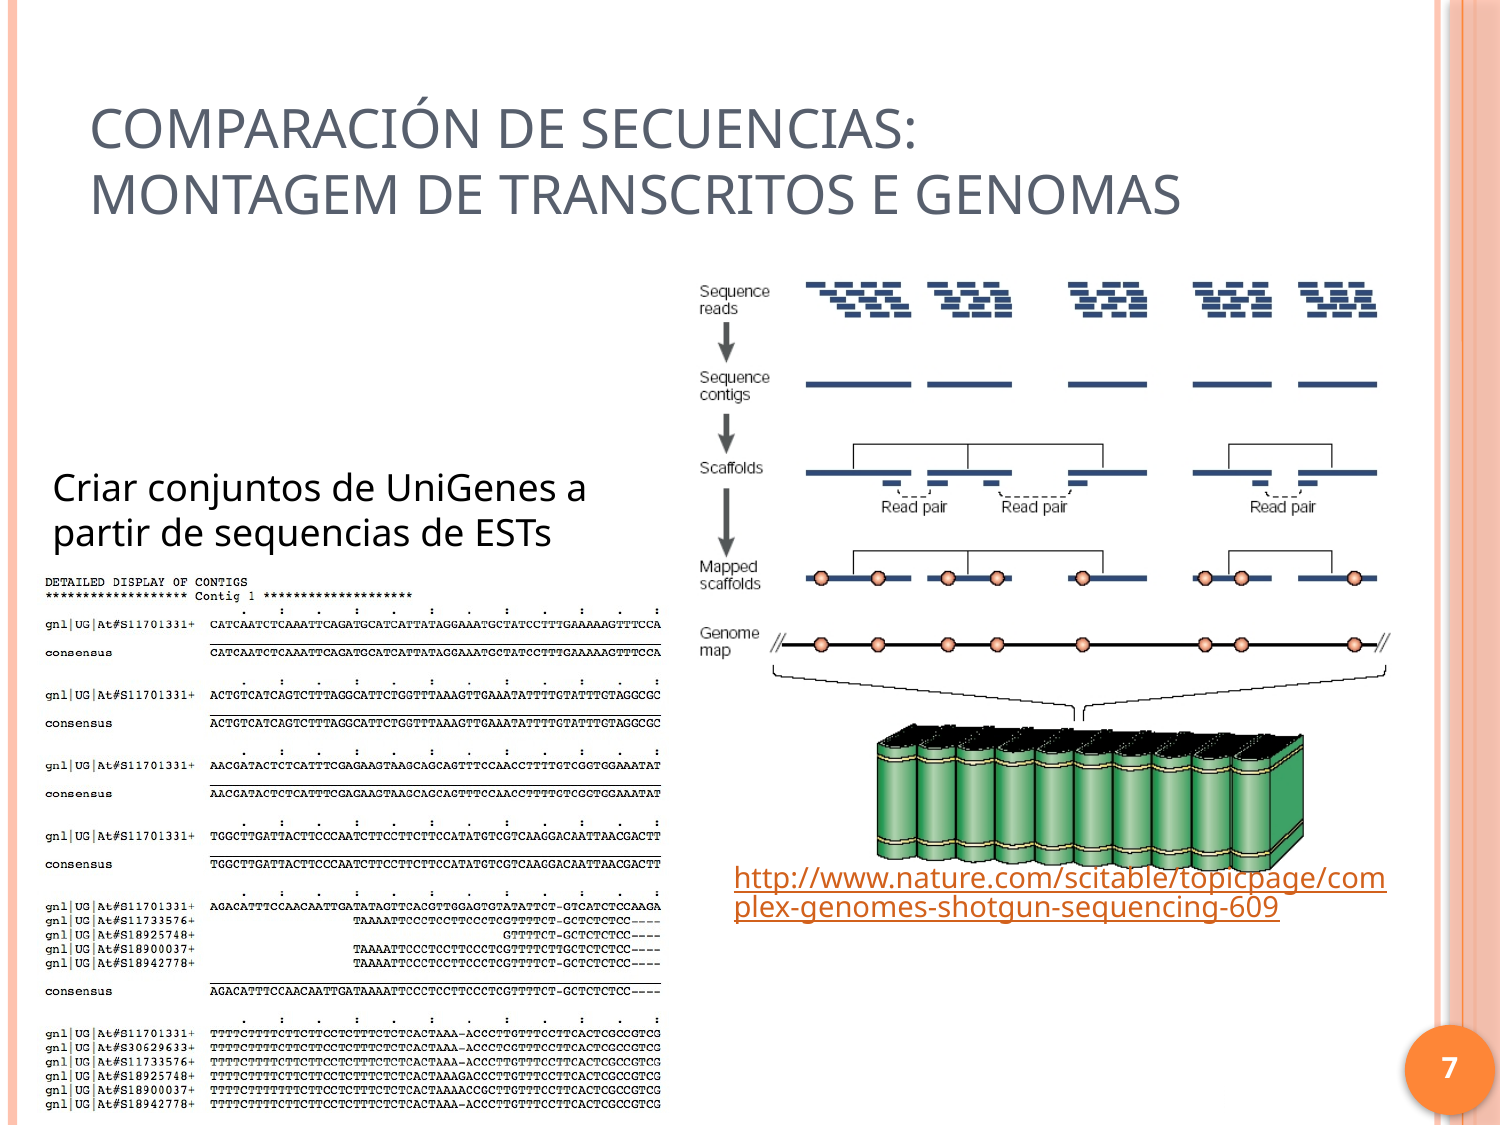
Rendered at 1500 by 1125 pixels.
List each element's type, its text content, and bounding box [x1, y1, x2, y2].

slide_number 7 [1400, 1027, 1500, 1113]
text_box http://www.nature.com/scitable/topicpage/complex-genomes-shotgun-sequencing-609 [1232, 851, 1407, 907]
title Comparación de secuencias: Montagem de transcritos E genomas [75, 45, 1300, 233]
text_box Criar conjuntos de UniGenes a partir de sequencias de ESTs [37, 456, 625, 562]
picture [36, 274, 1393, 1113]
